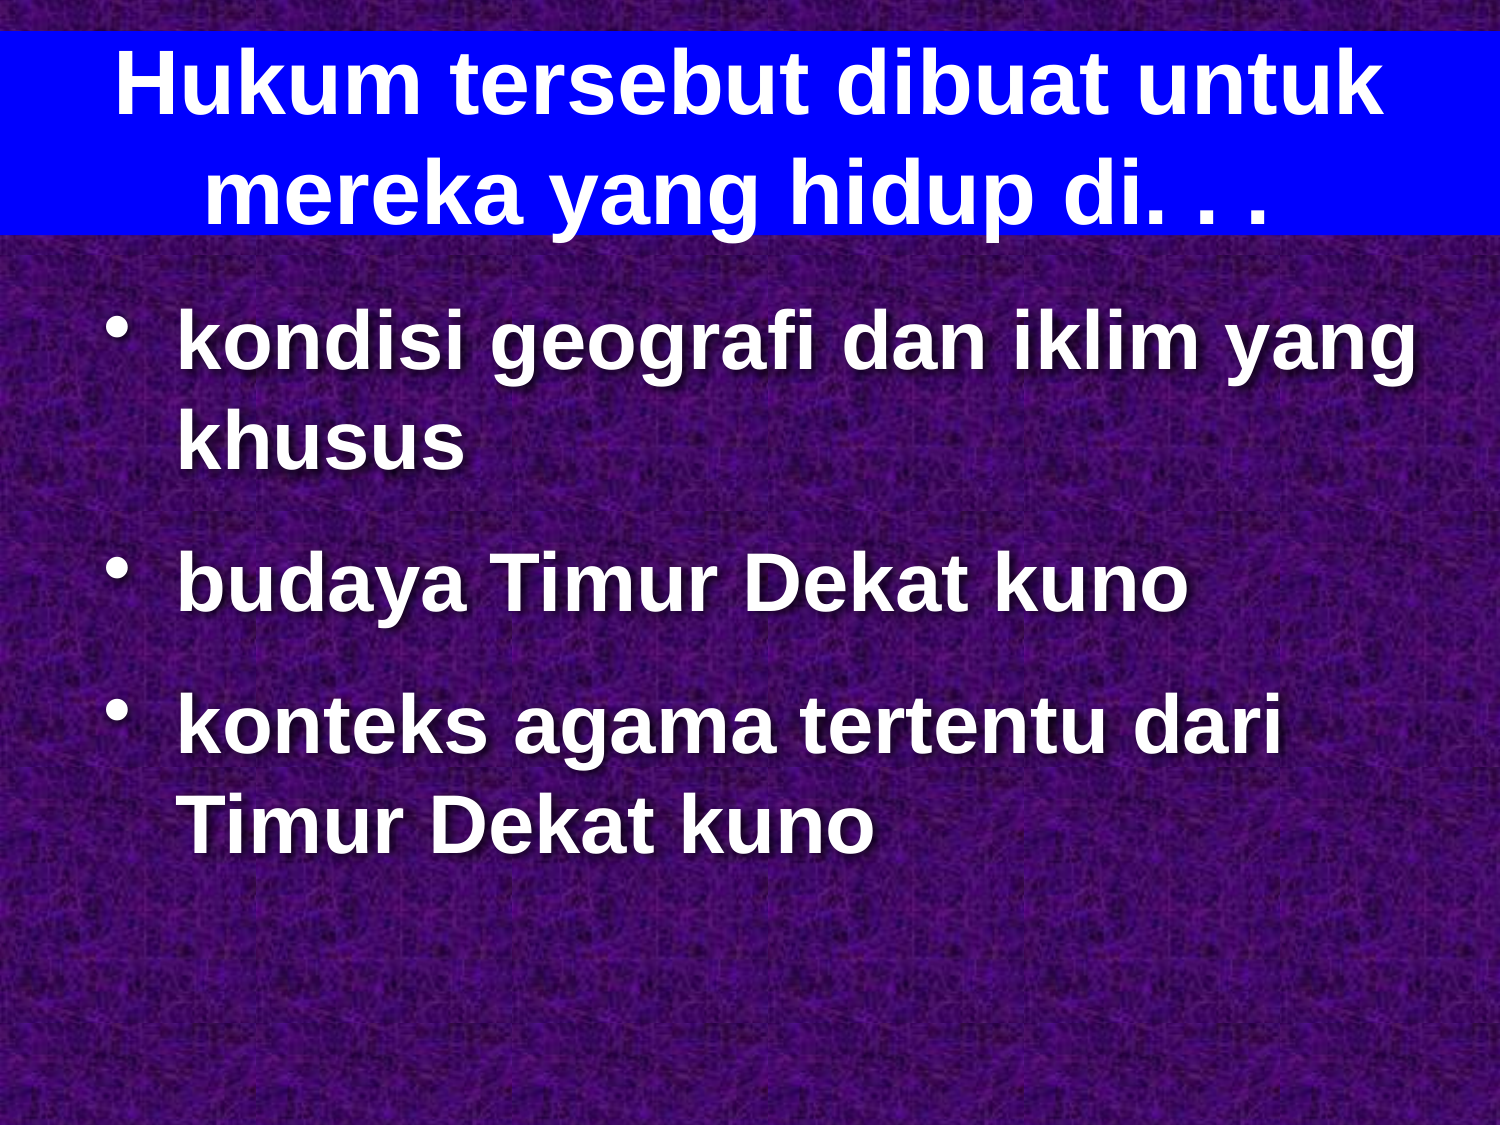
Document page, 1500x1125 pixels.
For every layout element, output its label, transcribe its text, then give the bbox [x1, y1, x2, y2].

picture [0, 0, 1500, 31]
text_box kondisi geografi dan iklim yang khusus budaya Timur Dekat kuno konteks agama tertentu dari Timur Dekat kuno [88, 279, 1500, 878]
title Hukum tersebut dibuat untuk mereka yang hidup di. . . [0, 31, 1500, 236]
picture [0, 236, 1500, 1125]
